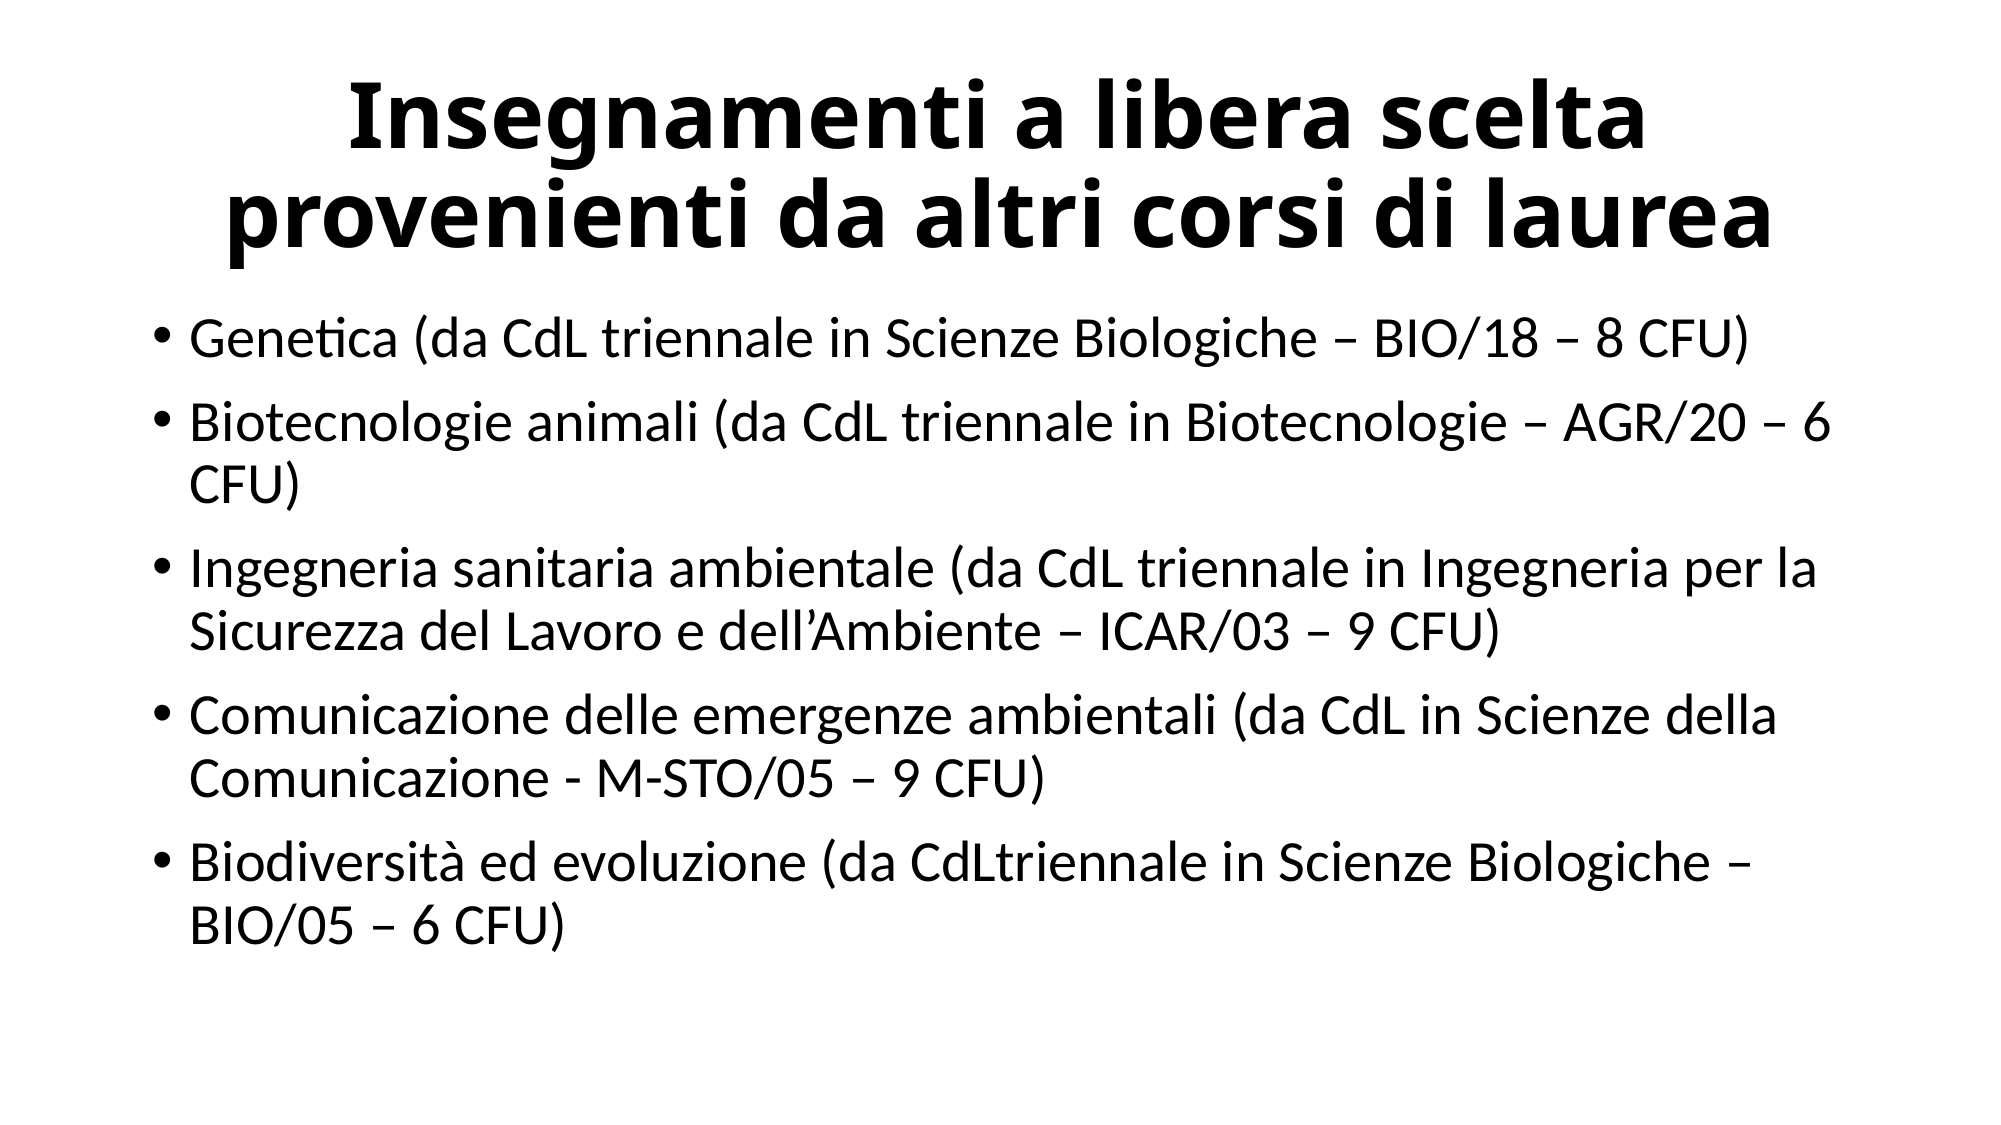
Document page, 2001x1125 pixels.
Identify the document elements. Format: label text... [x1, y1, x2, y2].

list Genetica (da CdL triennale in Scienze Biologiche – BIO/18 – 8 CFU) Biotecnologie animali (da CdL triennale in Biotecnologie – AGR/20 – 6 CFU) Ingegneria sanitaria ambientale (da CdL triennale in Ingegneria per la Sicurezza del Lavoro e dell’Ambiente – ICAR/03 – 9 CFU) Comunicazione delle emergenze ambientali (da CdL in Scienze della Comunicazione - M-STO/05 – 9 CFU) Biodiversità ed evoluzione (da CdLtriennale in Scienze Biologiche – BIO/05 – 6 CFU) [137, 299, 1863, 1014]
title Insegnamenti a libera scelta provenienti da altri corsi di laurea [137, 59, 1863, 278]
